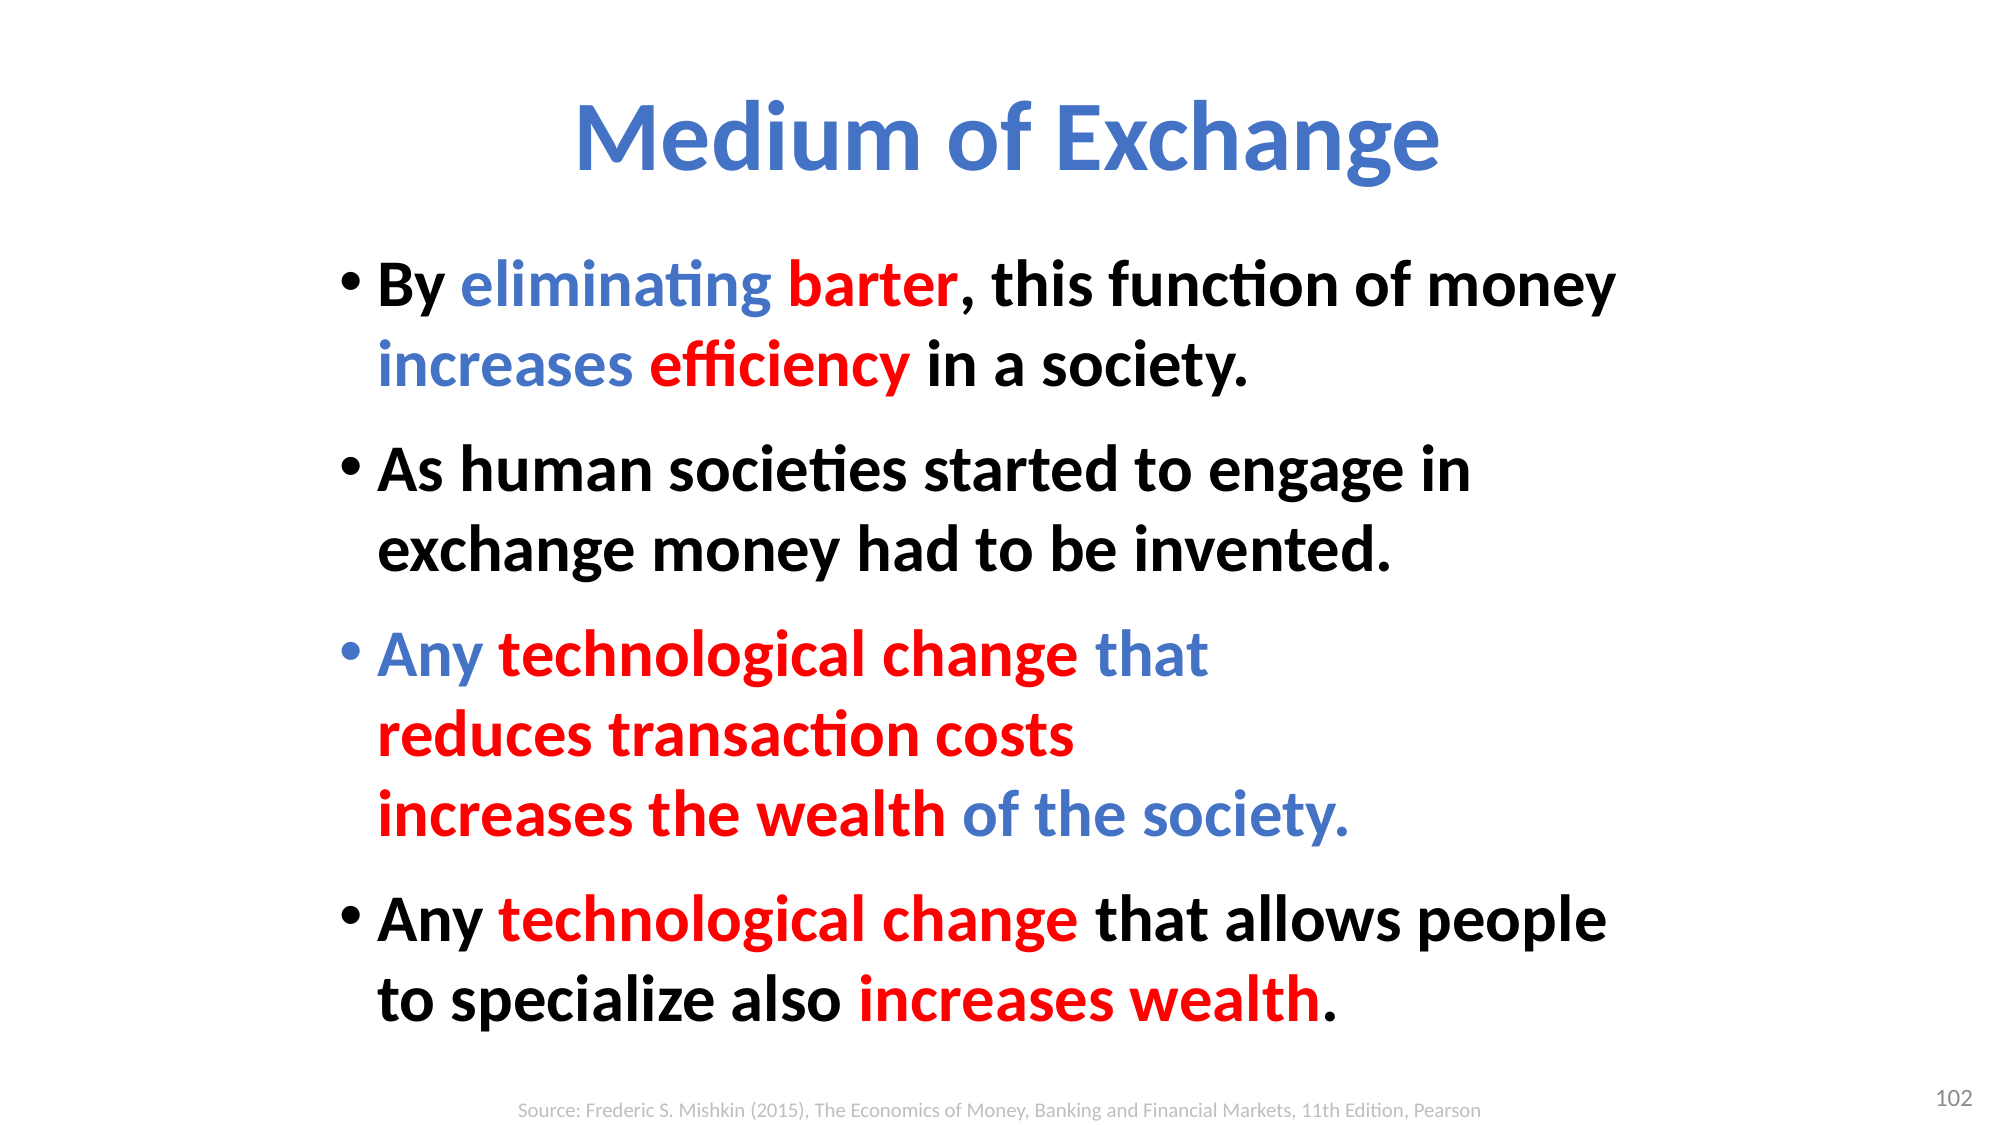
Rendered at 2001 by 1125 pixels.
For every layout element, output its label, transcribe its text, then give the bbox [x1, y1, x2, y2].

list By eliminating barter, this function of money increases efficiency in a society. As human societies started to engage in exchange money had to be invented. Any technological change that reduces transaction costs increases the wealth of the society. Any technological change that allows people to specialize also increases wealth. [324, 232, 1675, 1047]
title Medium of Exchange [87, 22, 1929, 240]
text_box Source: Frederic S. Mishkin (2015), The Economics of Money, Banking and Financial Markets, 11th Edition, Pearson [446, 1089, 1553, 1125]
slide_number 102 [1830, 1076, 1989, 1116]
